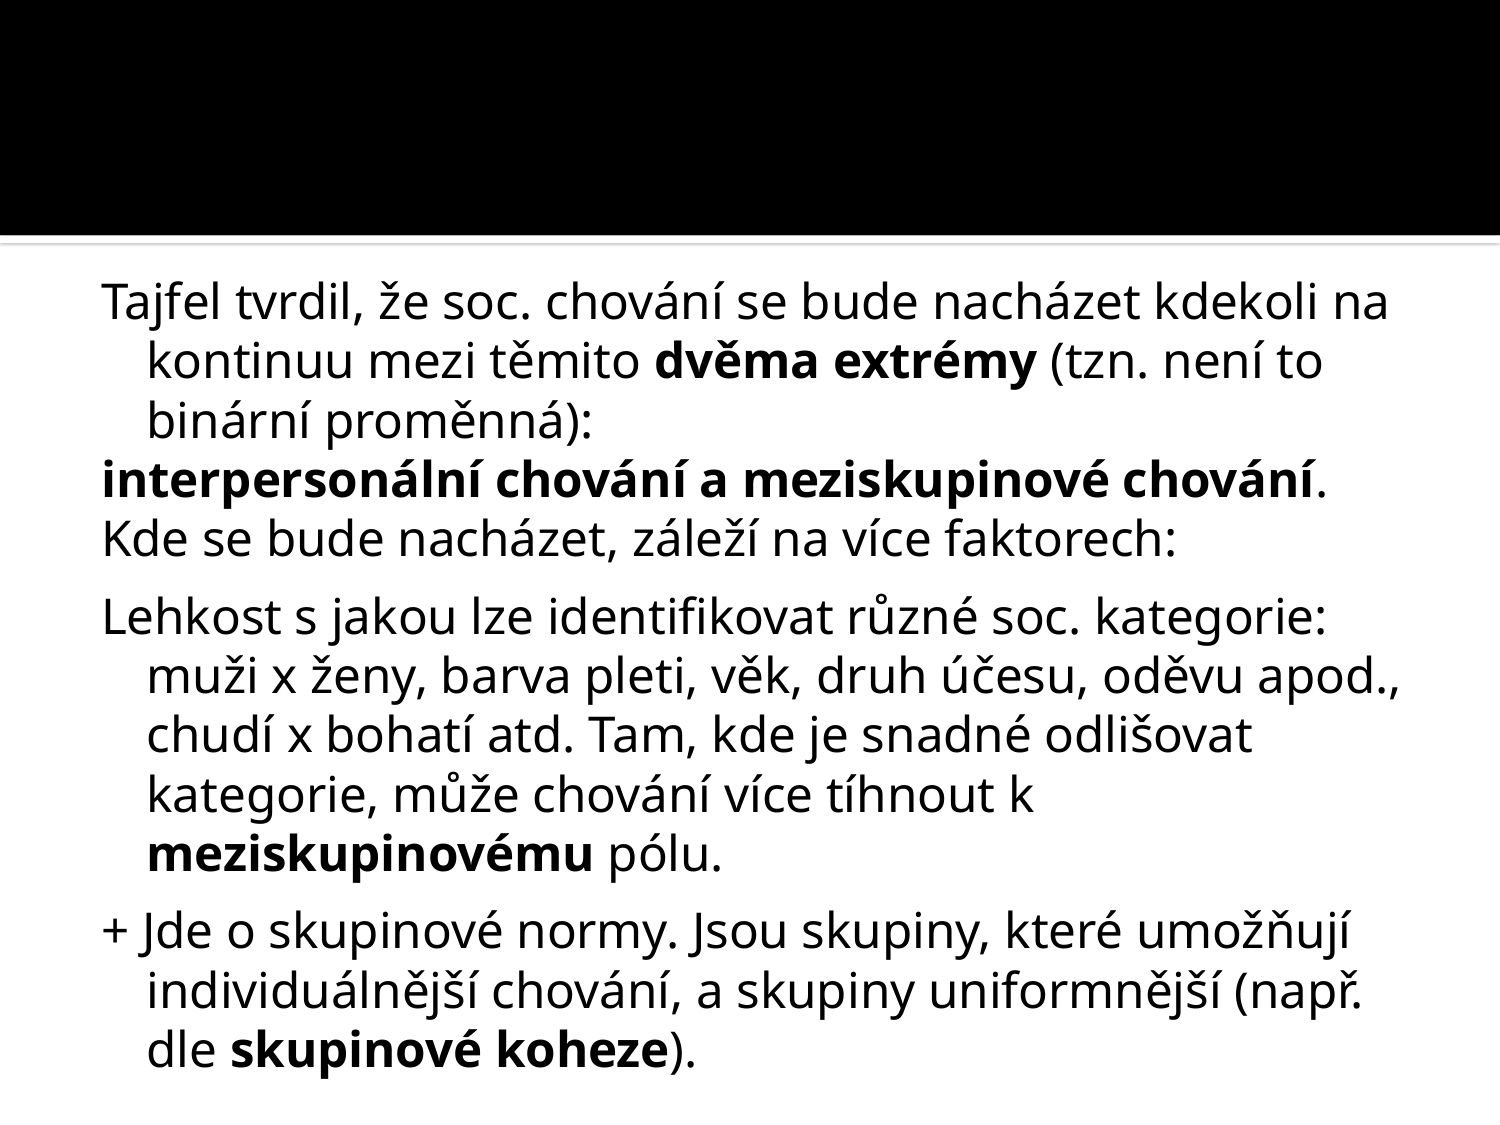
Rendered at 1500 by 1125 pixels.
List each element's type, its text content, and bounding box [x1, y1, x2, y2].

list Tajfel tvrdil, že soc. chování se bude nacházet kdekoli na kontinuu mezi těmito dvěma extrémy (tzn. není to binární proměnná): interpersonální chování a meziskupinové chování. Kde se bude nacházet, záleží na více faktorech: Lehkost s jakou lze identifikovat různé soc. kategorie: muži x ženy, barva pleti, věk, druh účesu, oděvu apod., chudí x bohatí atd. Tam, kde je snadné odlišovat kategorie, může chování více tíhnout k meziskupinovému pólu. + Jde o skupinové normy. Jsou skupiny, které umožňují individuálnější chování, a skupiny uniformnější (např. dle skupinové koheze). [75, 255, 1425, 1106]
